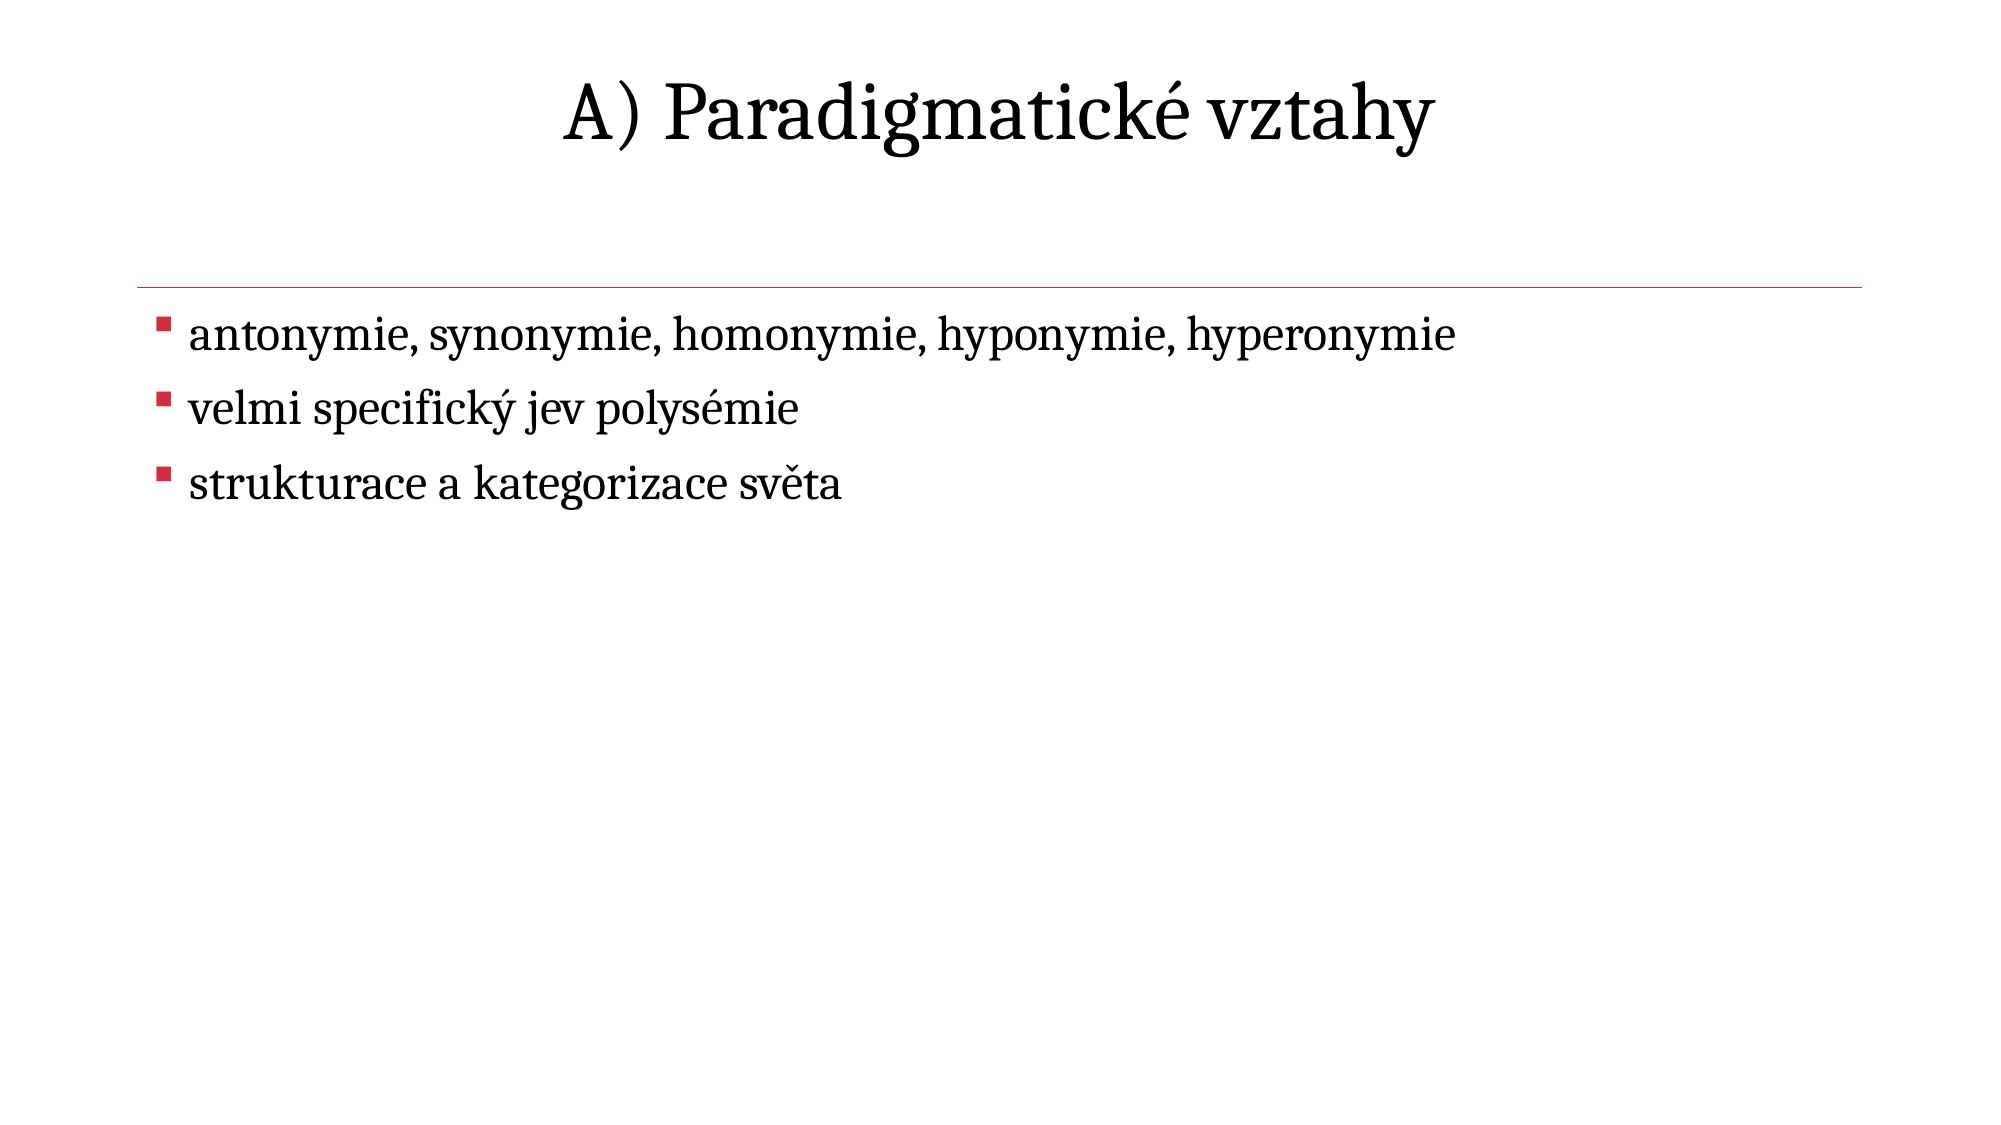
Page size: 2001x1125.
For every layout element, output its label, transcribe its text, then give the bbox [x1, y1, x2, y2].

list antonymie, synonymie, homonymie, hyponymie, hyperonymie velmi specifický jev polysémie strukturace a kategorizace světa [137, 299, 1863, 1014]
title A) Paradigmatické vztahy [137, 59, 1863, 278]
